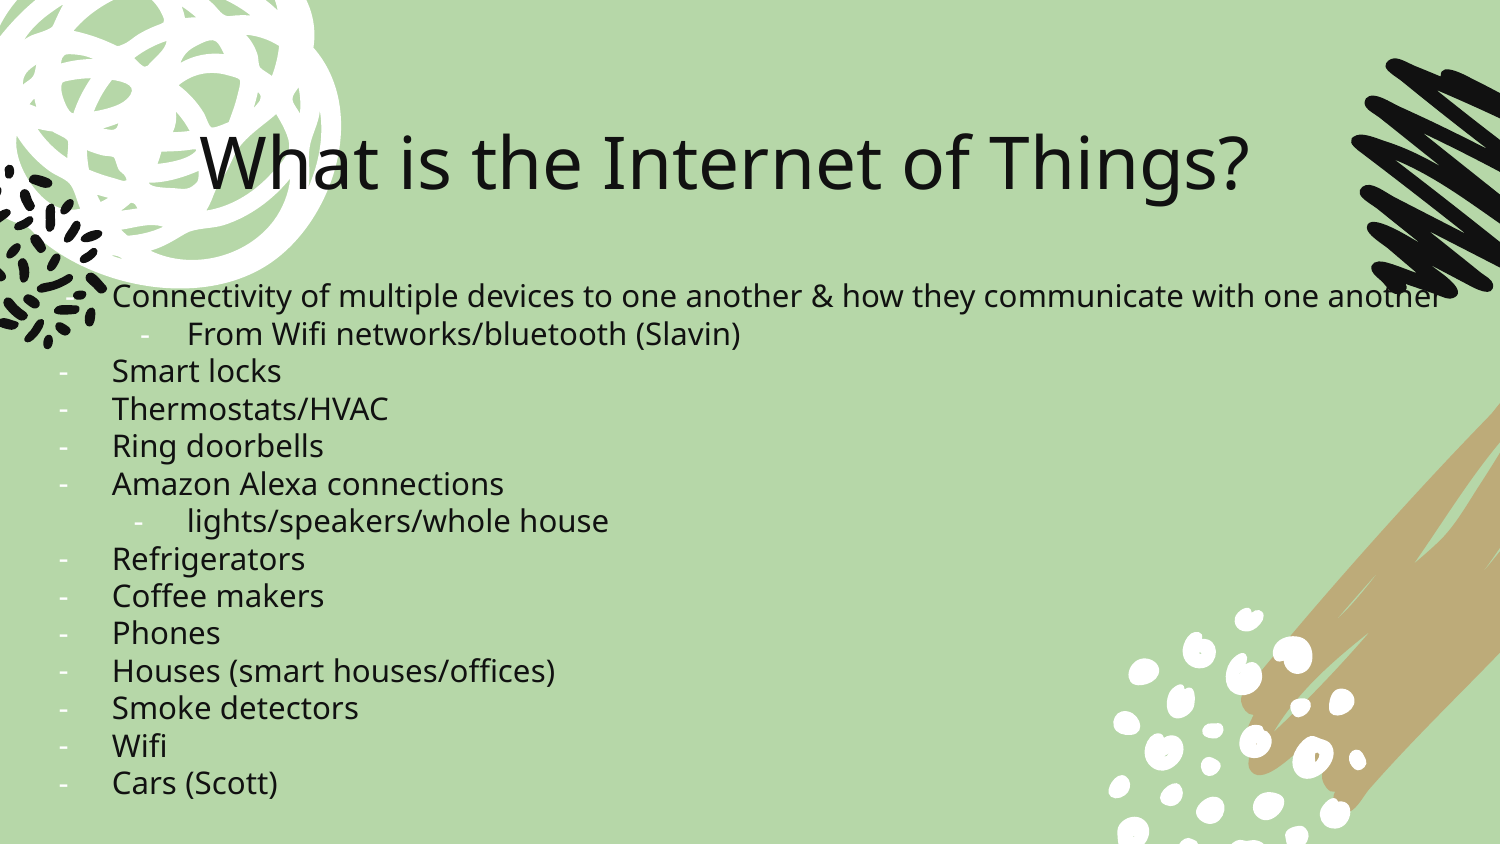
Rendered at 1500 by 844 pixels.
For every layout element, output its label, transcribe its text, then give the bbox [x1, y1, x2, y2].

list Connectivity of multiple devices to one another & how they communicate with one another From Wifi networks/bluetooth (Slavin) Smart locks Thermostats/HVAC Ring doorbells Amazon Alexa connections lights/speakers/whole house Refrigerators Coffee makers Phones Houses (smart houses/offices) Smoke detectors Wifi Cars (Scott) [36, 276, 1464, 788]
title What is the Internet of Things? [199, 102, 1301, 205]
